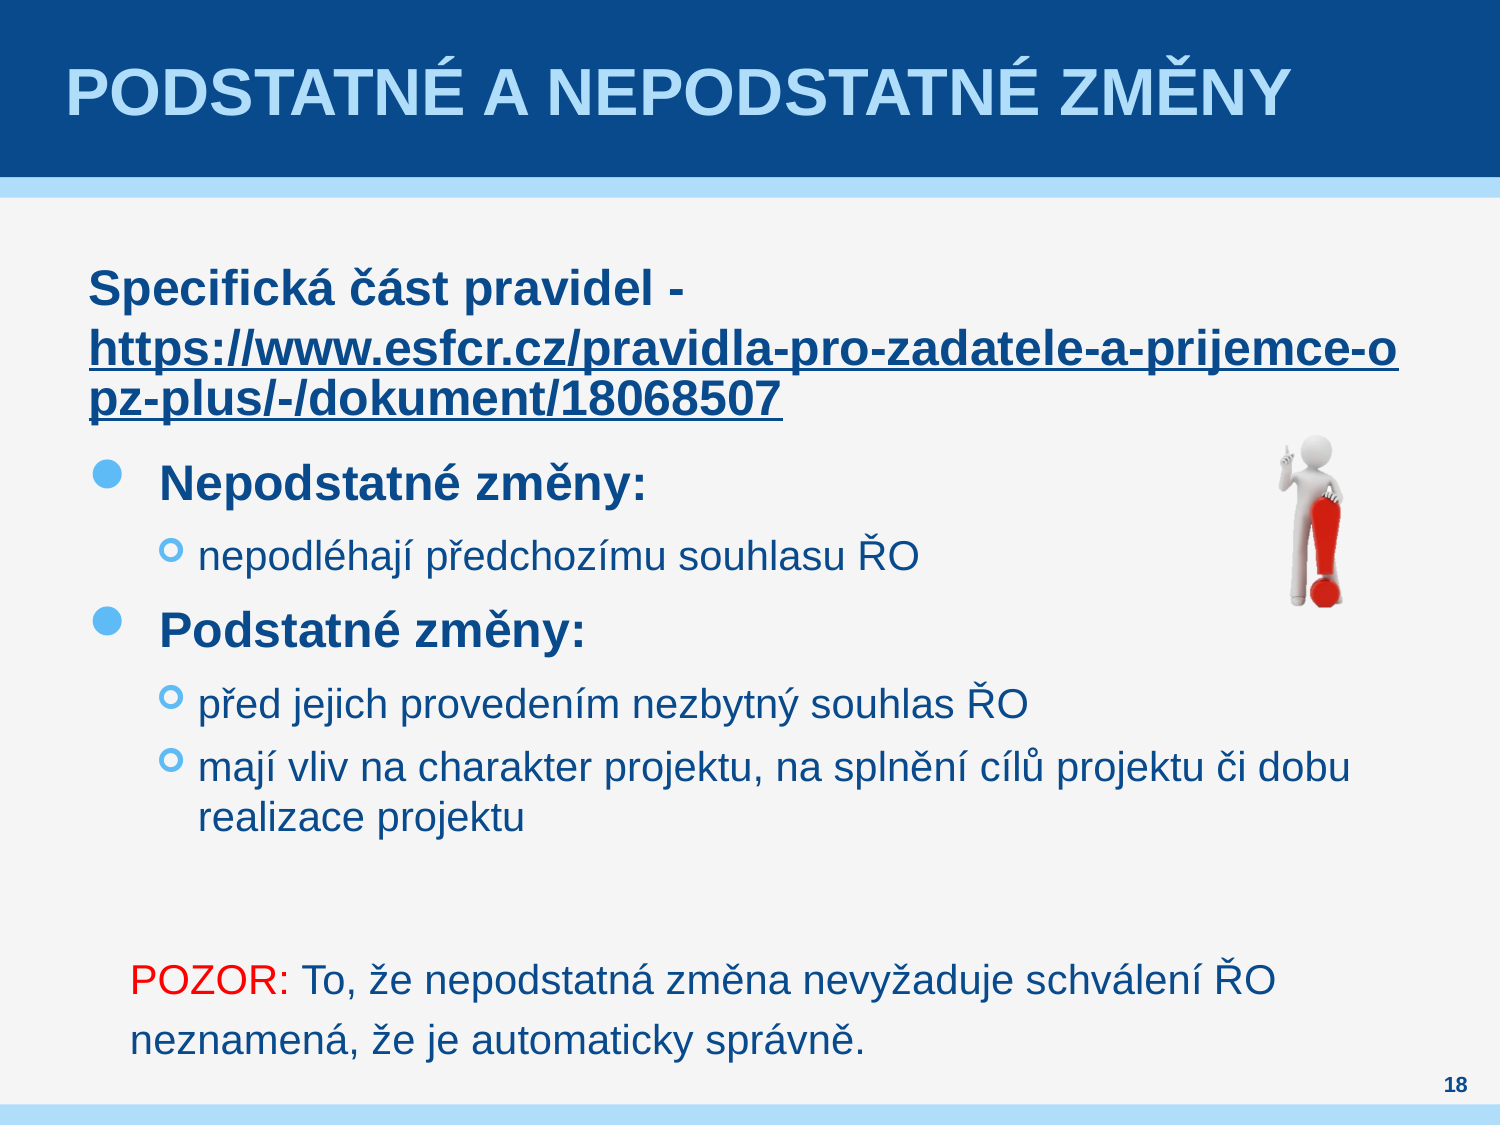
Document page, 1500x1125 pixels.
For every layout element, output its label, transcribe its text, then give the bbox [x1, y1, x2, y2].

list Specifická část pravidel - https://www.esfcr.cz/pravidla-pro-zadatele-a-prijemce-opz-plus/-/dokument/18068507 Nepodstatné změny: nepodléhají předchozímu souhlasu ŘO Podstatné změny: před jejich provedením nezbytný souhlas ŘO mají vliv na charakter projektu, na splnění cílů projektu či dobu realizace projektu POZOR: To, že nepodstatná změna nevyžaduje schválení ŘO neznamená, že je automaticky správně. [88, 255, 1412, 874]
picture [1221, 432, 1400, 610]
slide_number 18 [1417, 1068, 1495, 1099]
title Podstatné a Nepodstatné změny [59, 0, 1441, 178]
